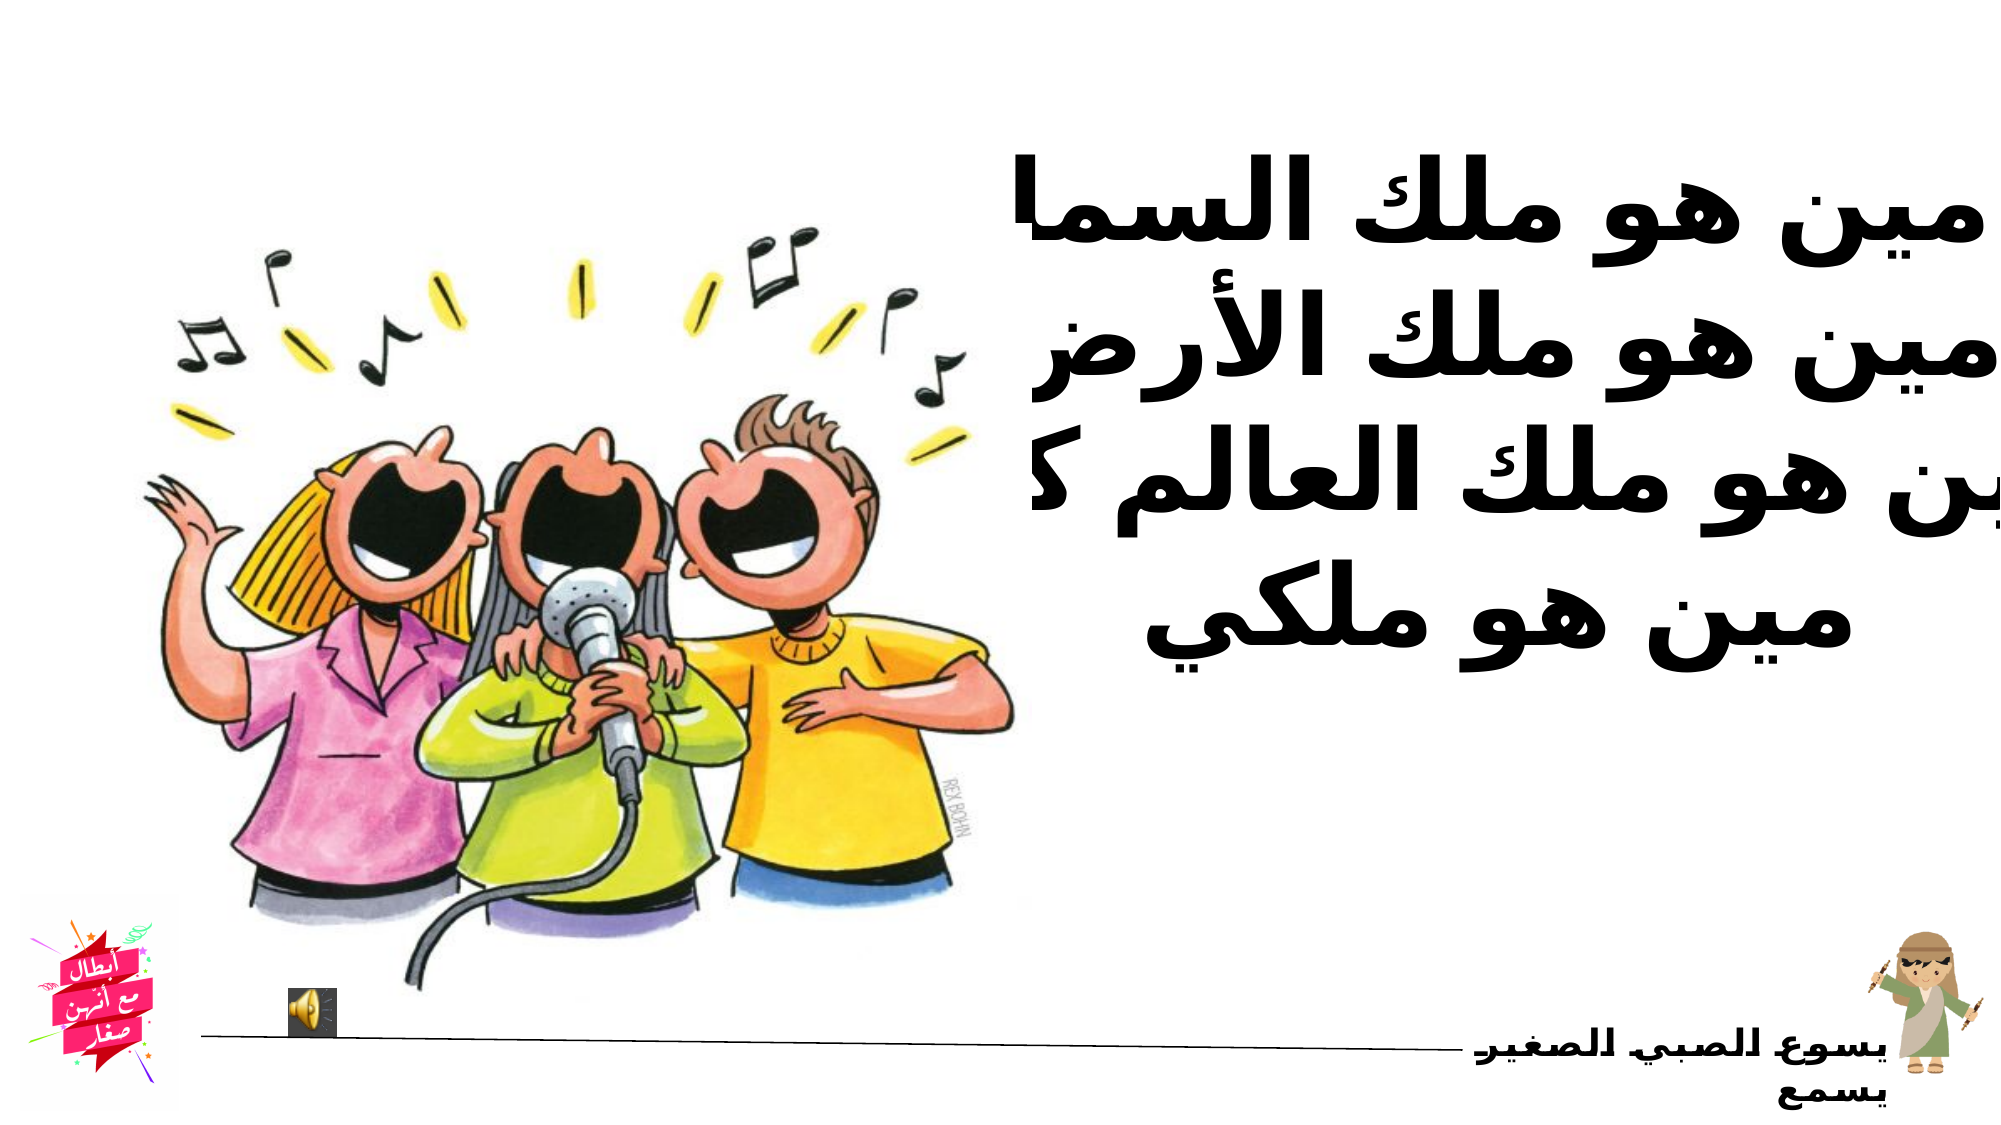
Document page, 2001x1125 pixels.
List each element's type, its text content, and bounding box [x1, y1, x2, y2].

text_box يسوع الصبي الصغير يسمع [1453, 1011, 1904, 1116]
picture [20, 222, 1032, 1112]
text_box مين هو ملك السما مين هو ملك الأرض مين هو ملك العالم كلّو مين هو ملكي [883, 120, 2000, 676]
picture [1859, 925, 1988, 1081]
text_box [200, 1035, 1463, 1051]
